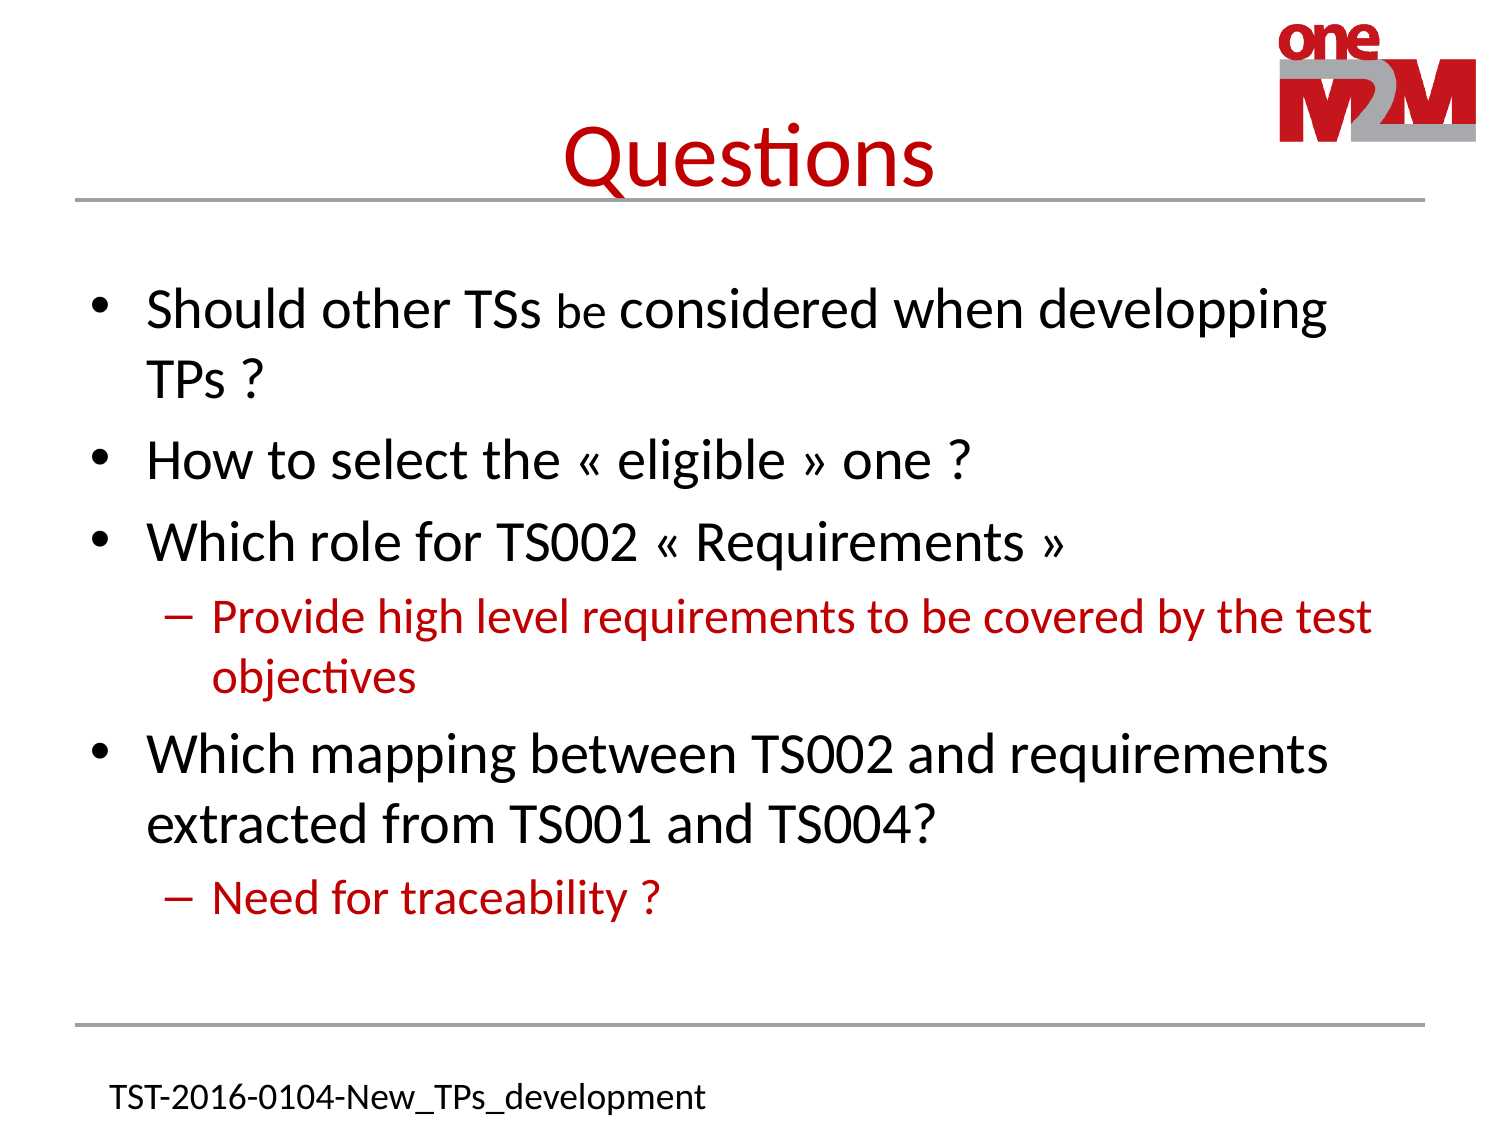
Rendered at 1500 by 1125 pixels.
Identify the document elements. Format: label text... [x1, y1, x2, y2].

picture [1254, 0, 1500, 168]
title Questions [75, 87, 1425, 262]
list Should other TSs be considered when developping TPs ? How to select the « eligible » one ? Which role for TS002 « Requirements » Provide high level requirements to be covered by the test objectives Which mapping between TS002 and requirements extracted from TS001 and TS004? Need for traceability ? [75, 262, 1425, 1005]
